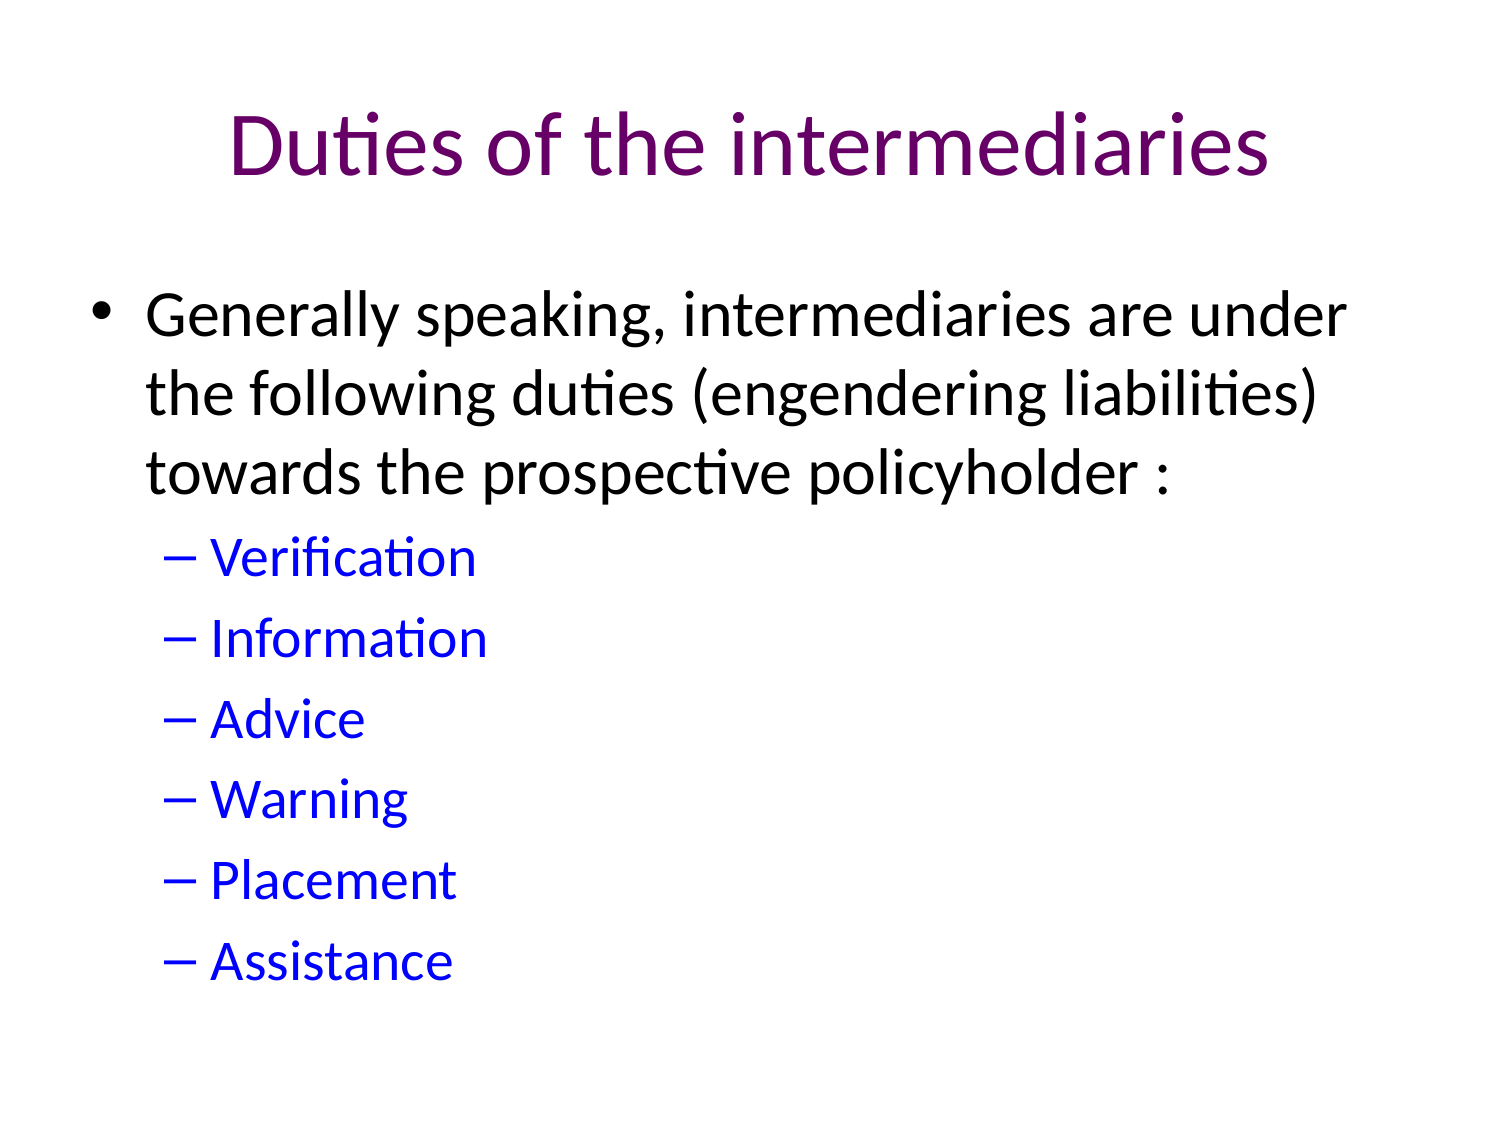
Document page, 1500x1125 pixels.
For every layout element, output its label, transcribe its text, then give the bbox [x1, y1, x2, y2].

title Duties of the intermediaries [75, 45, 1425, 233]
list Generally speaking, intermediaries are under the following duties (engendering liabilities) towards the prospective policyholder : Verification Information Advice Warning Placement Assistance [75, 262, 1425, 1005]
